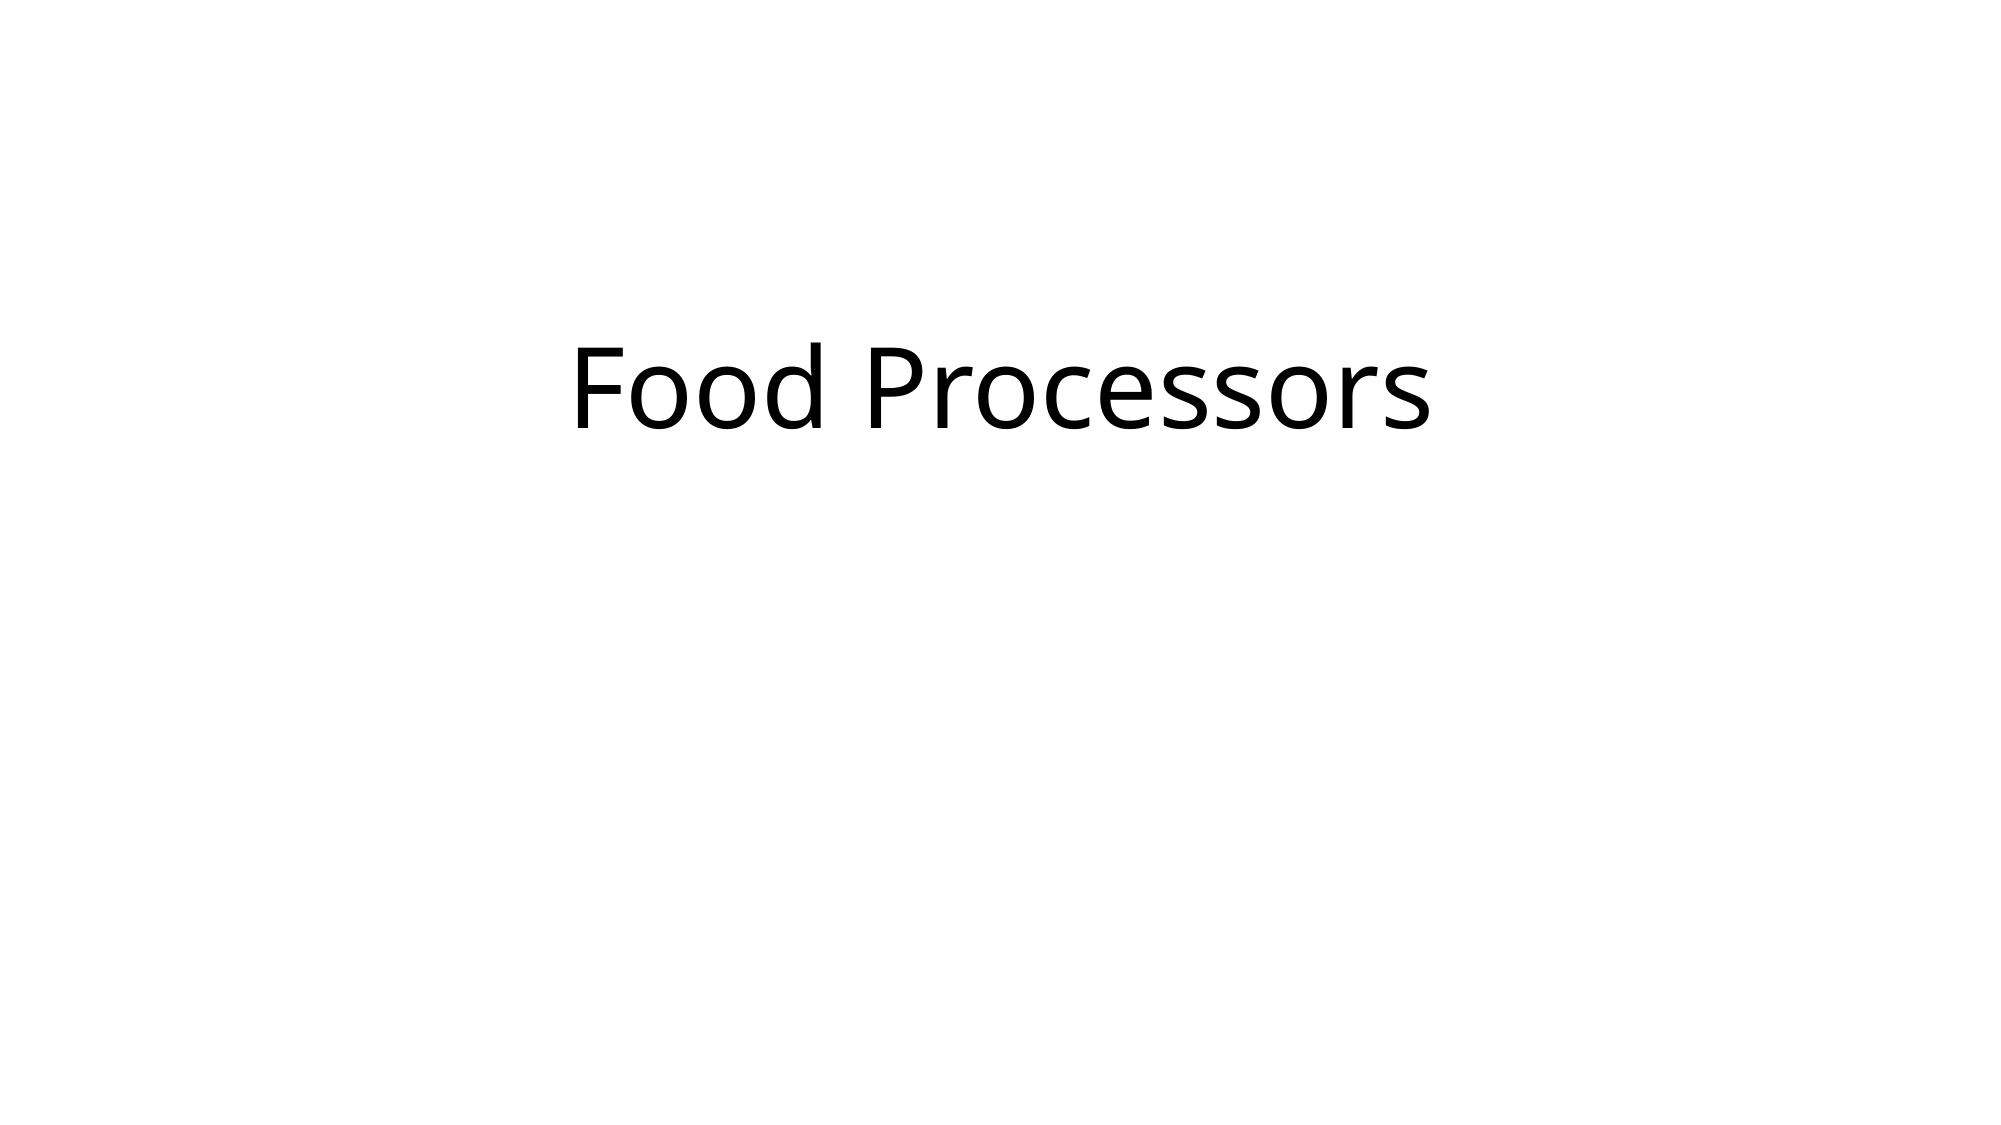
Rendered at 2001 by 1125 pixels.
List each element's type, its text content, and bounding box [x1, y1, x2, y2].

title Food Processors [110, 287, 1890, 478]
